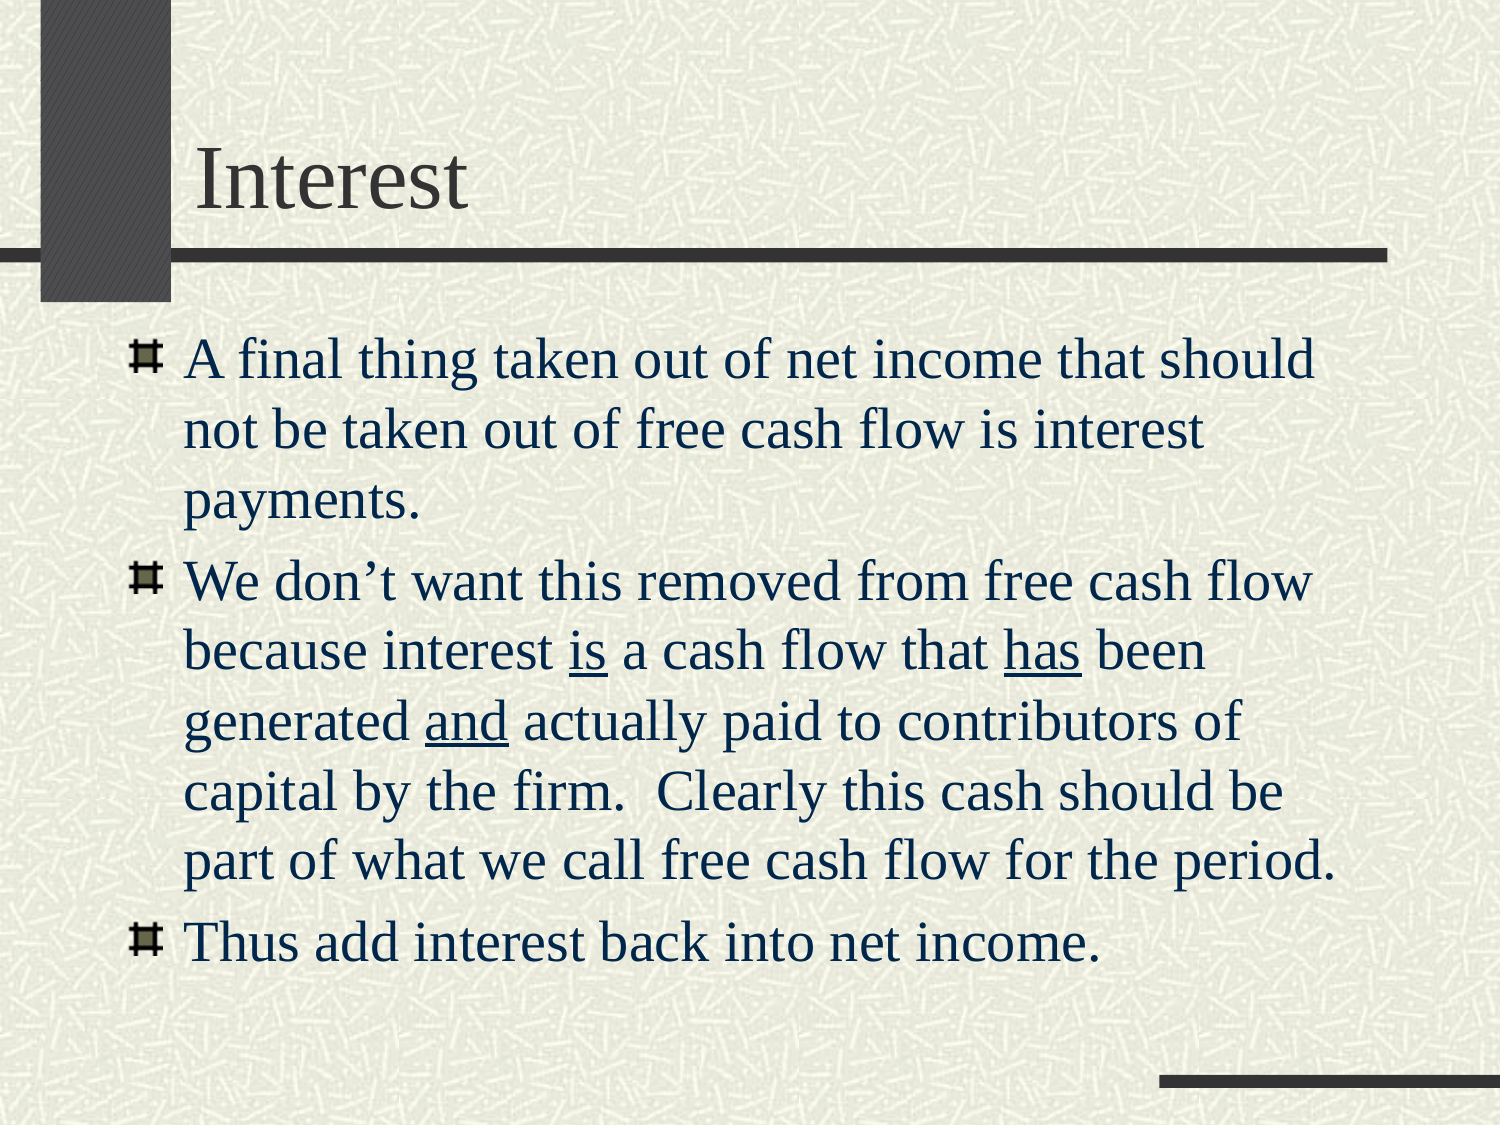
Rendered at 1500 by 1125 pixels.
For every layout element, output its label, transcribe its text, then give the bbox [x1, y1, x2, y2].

list A final thing taken out of net income that should not be taken out of free cash flow is interest payments. We don’t want this removed from free cash flow because interest is a cash flow that has been generated and actually paid to contributors of capital by the firm. Clearly this cash should be part of what we call free cash flow for the period. Thus add interest back into net income. [112, 312, 1388, 1001]
title Interest [179, 46, 1455, 235]
picture [0, 0, 1500, 1125]
picture [0, 0, 40, 248]
